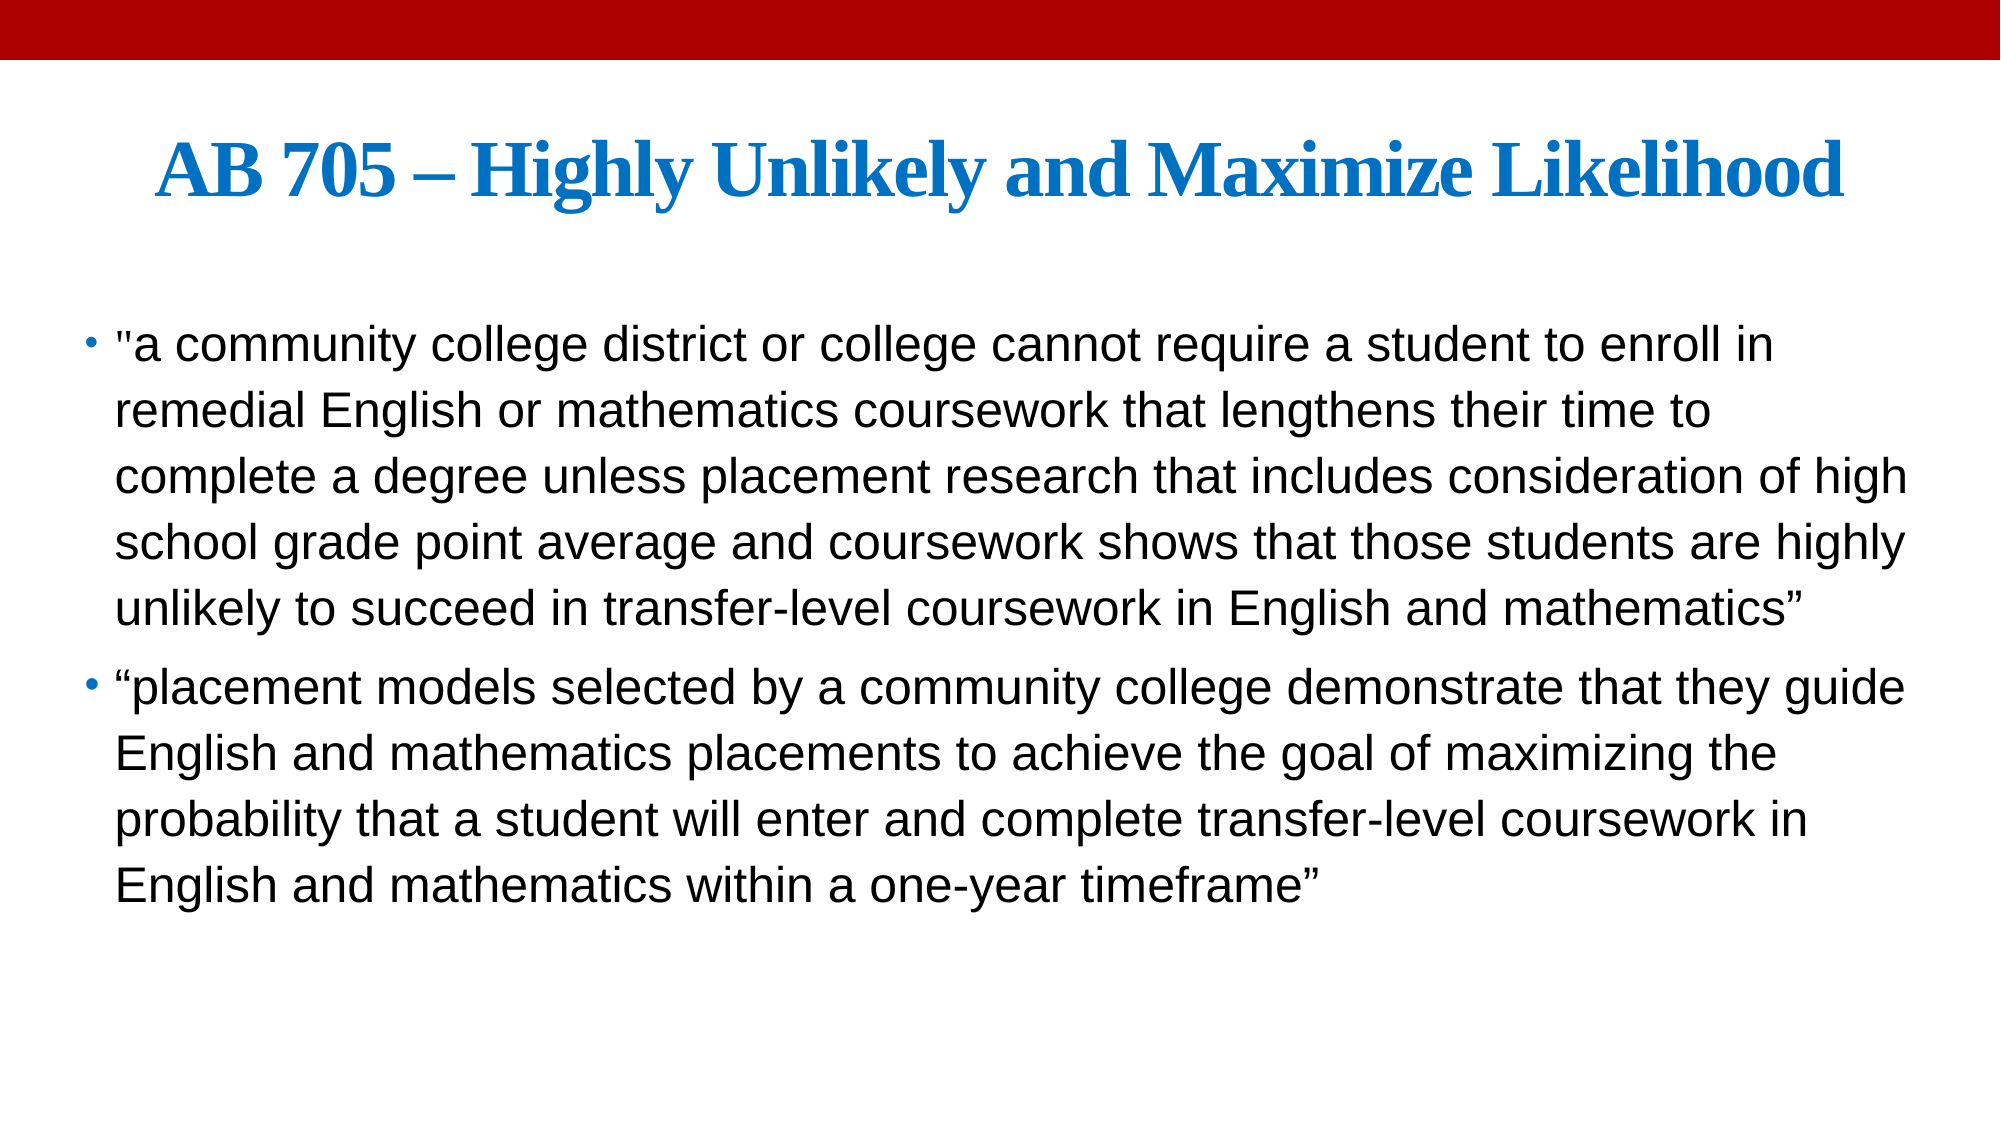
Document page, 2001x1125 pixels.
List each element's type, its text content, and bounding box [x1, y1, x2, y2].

list "a community college district or college cannot require a student to enroll in remedial English or mathematics coursework that lengthens their time to complete a degree unless placement research that includes consideration of high school grade point average and coursework shows that those students are highly unlikely to succeed in transfer-level coursework in English and mathematics” “placement models selected by a community college demonstrate that they guide English and mathematics placements to achieve the goal of maximizing the probability that a student will enter and complete transfer-level coursework in English and mathematics within a one-year timeframe” [69, 298, 1937, 1077]
title AB 705 – Highly Unlikely and Maximize Likelihood [99, 87, 1900, 250]
